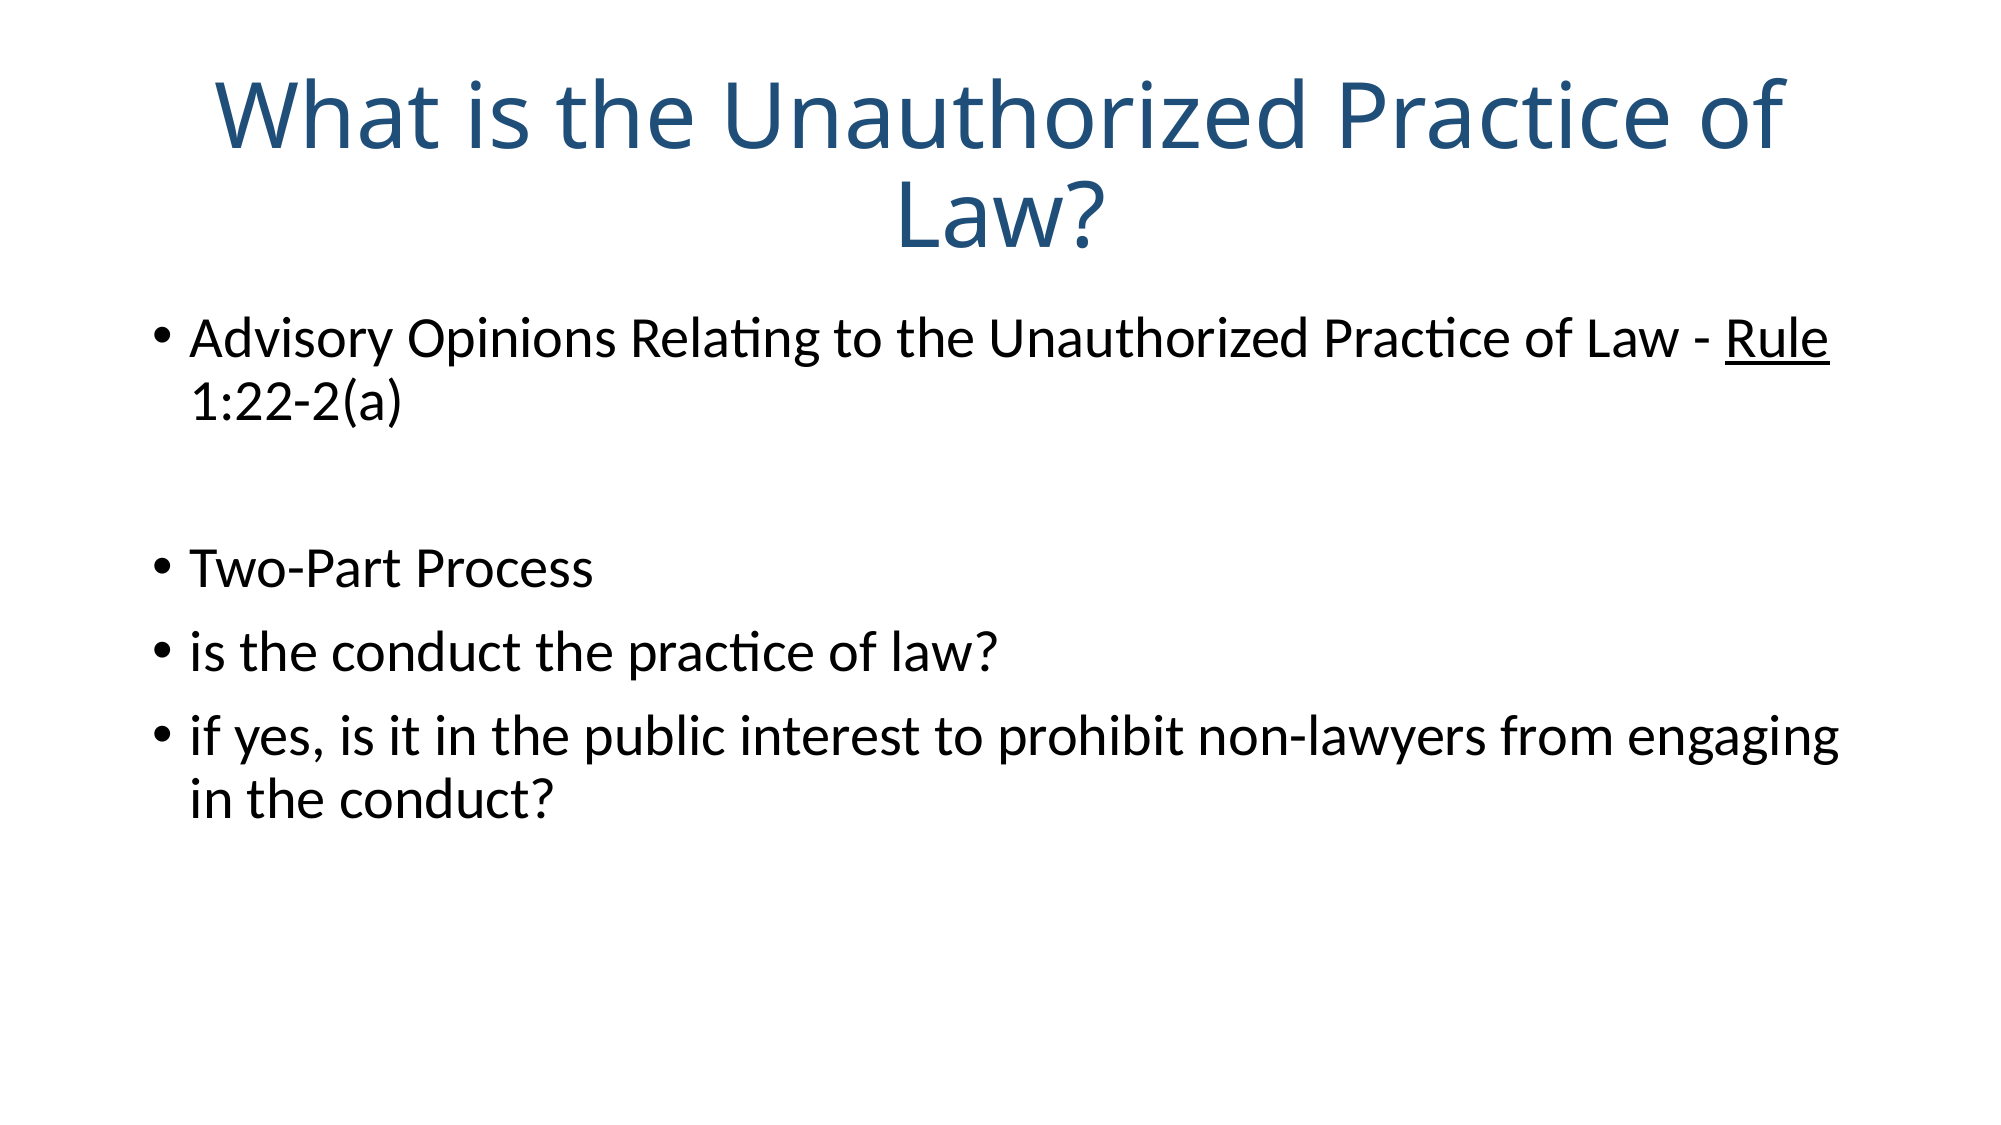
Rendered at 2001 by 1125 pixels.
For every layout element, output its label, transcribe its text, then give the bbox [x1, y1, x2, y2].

list Advisory Opinions Relating to the Unauthorized Practice of Law - Rule 1:22-2(a) Two-Part Process is the conduct the practice of law? if yes, is it in the public interest to prohibit non-lawyers from engaging in the conduct? [137, 299, 1863, 1014]
title What is the Unauthorized Practice of Law? [137, 59, 1863, 278]
